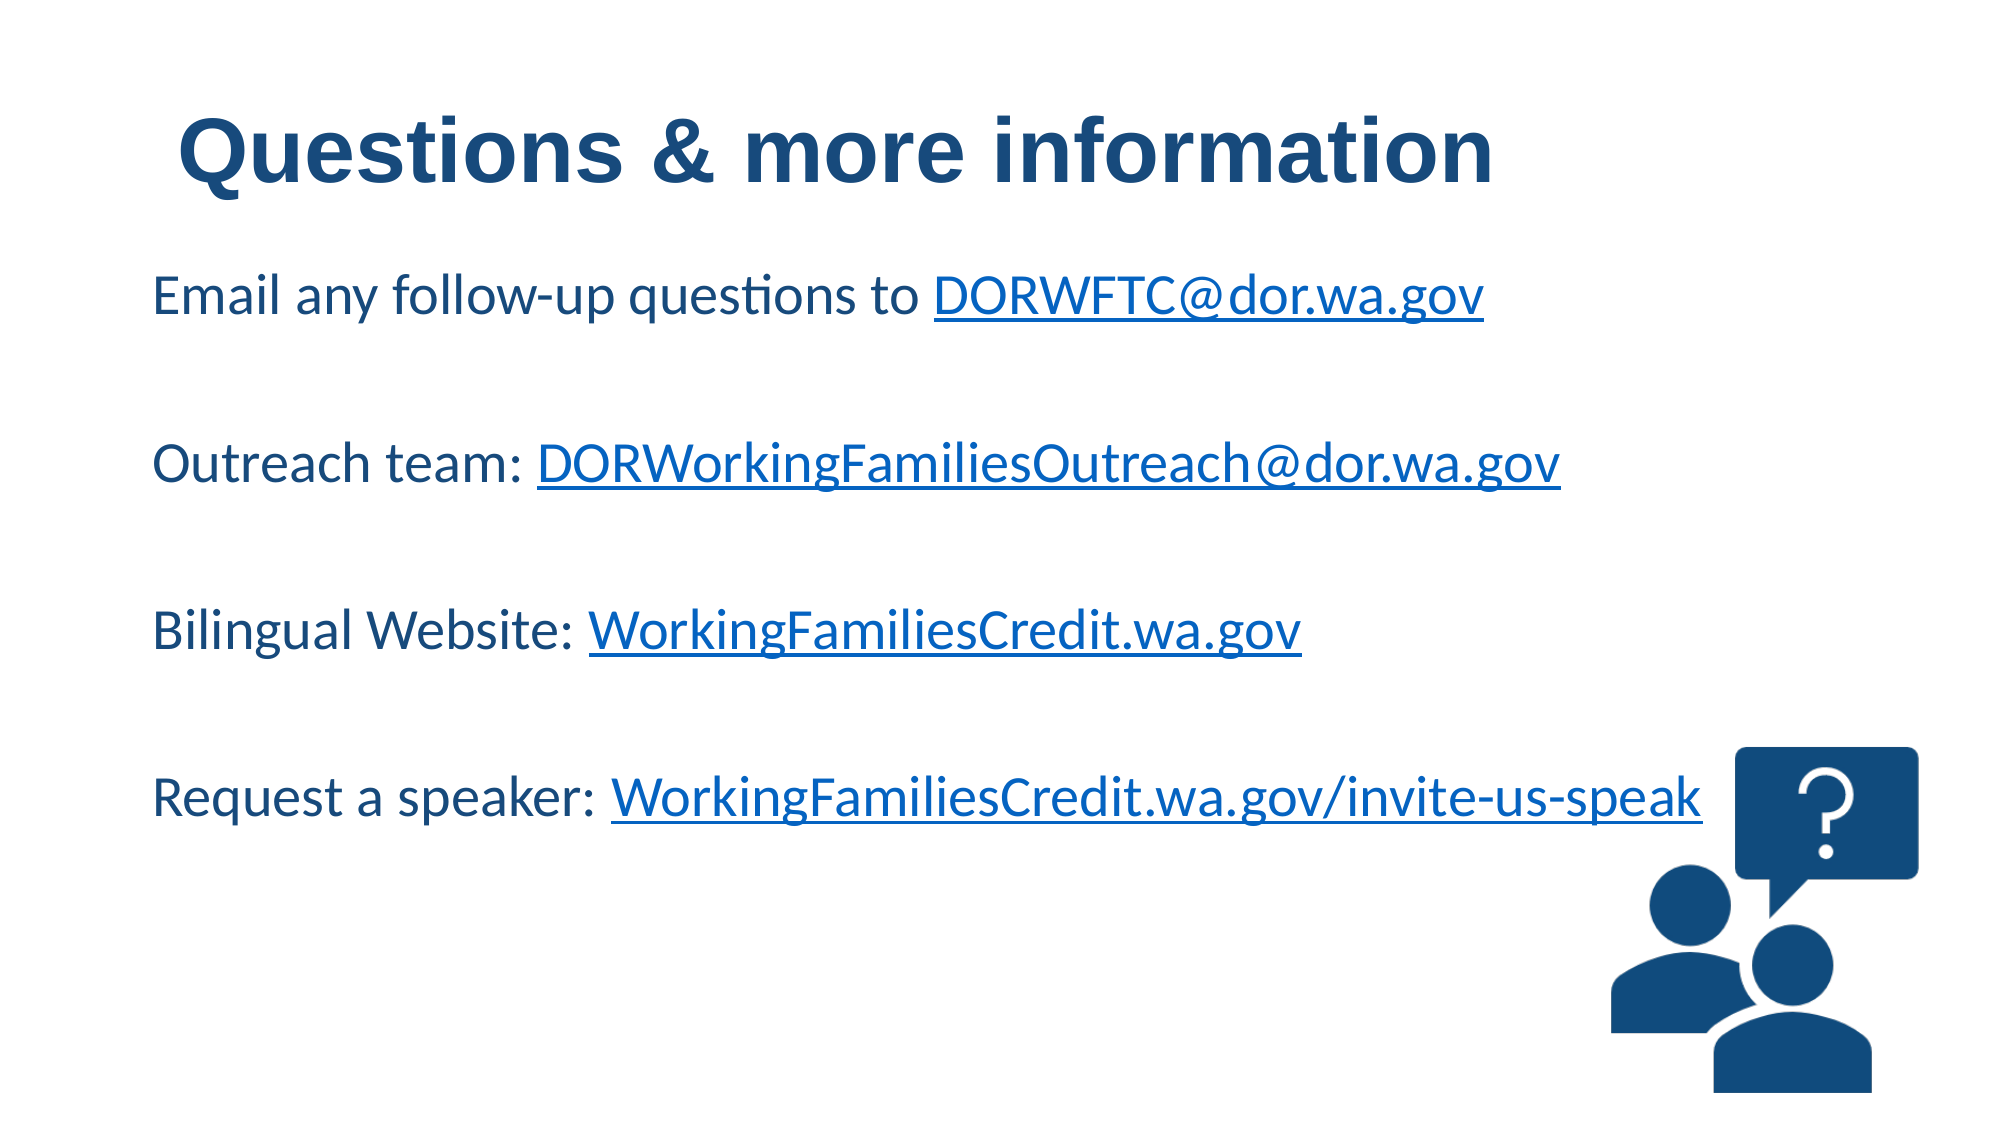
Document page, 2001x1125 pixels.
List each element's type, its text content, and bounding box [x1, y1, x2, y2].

text_box Questions & more information [162, 84, 1888, 303]
list Email any follow-up questions to DORWFTC@dor.wa.gov Outreach team: DORWorkingFamiliesOutreach@dor.wa.gov Bilingual Website: WorkingFamiliesCredit.wa.gov Request a speaker: WorkingFamiliesCredit.wa.gov/invite-us-speak [137, 257, 1876, 983]
picture [1559, 715, 1970, 1125]
